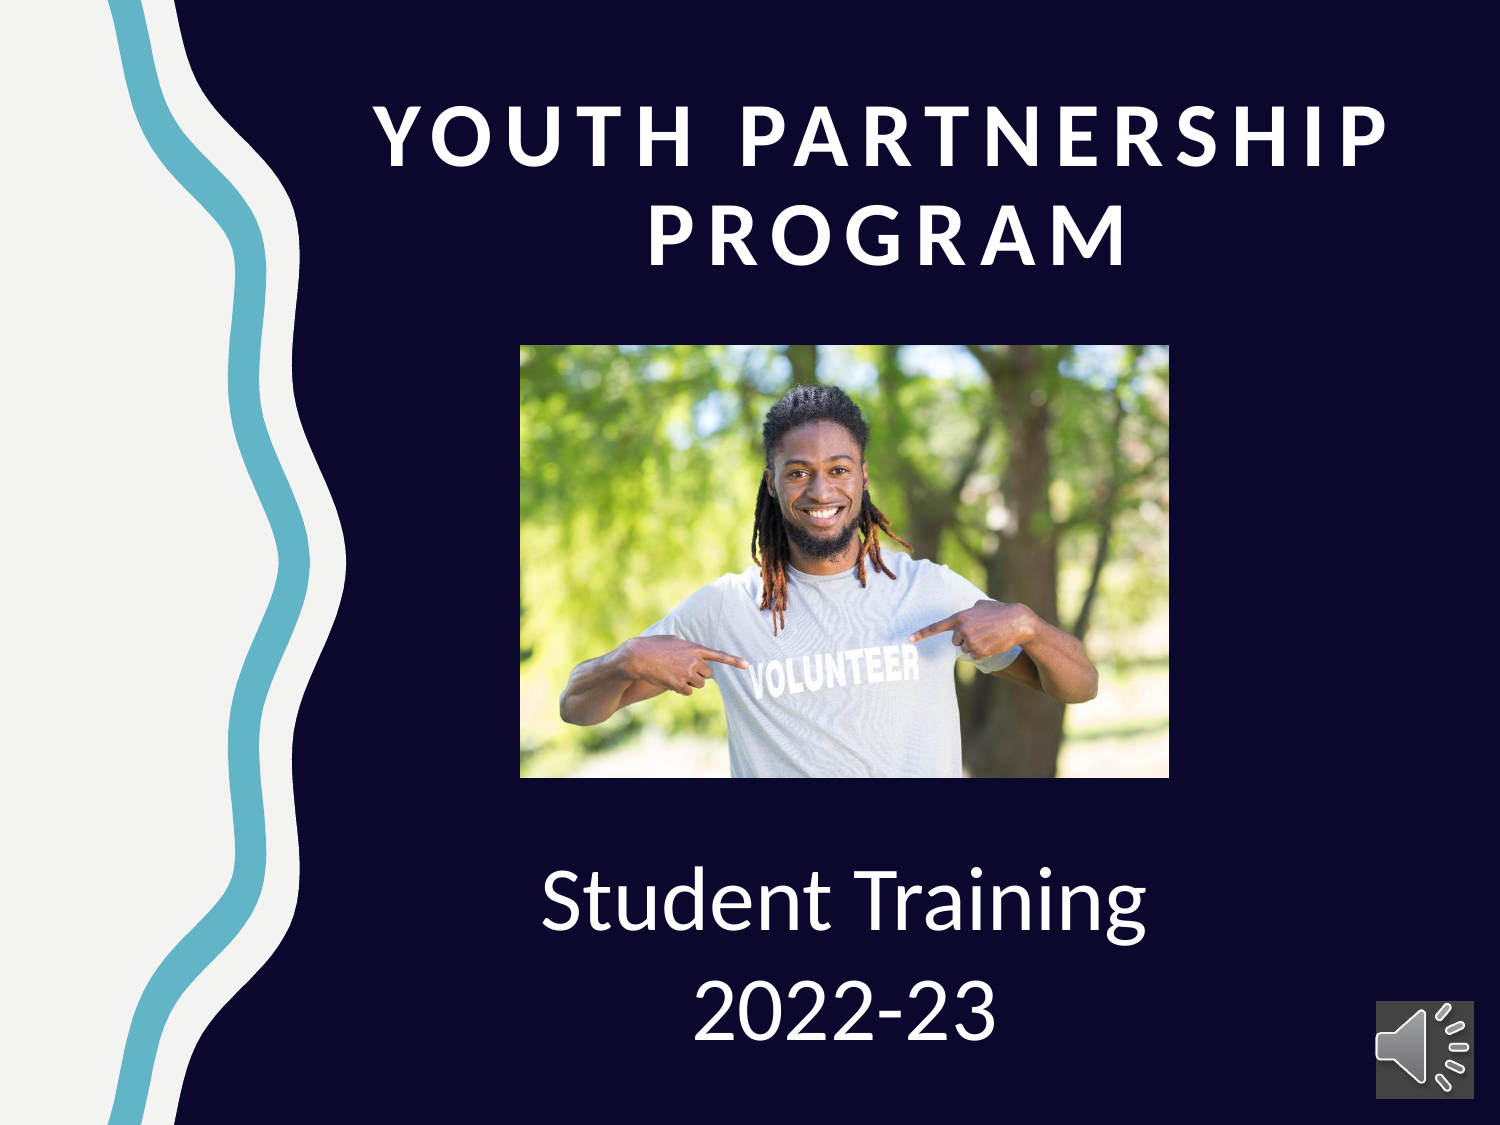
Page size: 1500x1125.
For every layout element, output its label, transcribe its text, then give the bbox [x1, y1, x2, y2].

slide_number 1 [1223, 1045, 1407, 1103]
text_box Student Training 2022-23 [469, 831, 1220, 1067]
picture [1374, 999, 1475, 1100]
title Youth Partnership Program [337, 63, 1438, 294]
picture [520, 345, 1169, 778]
